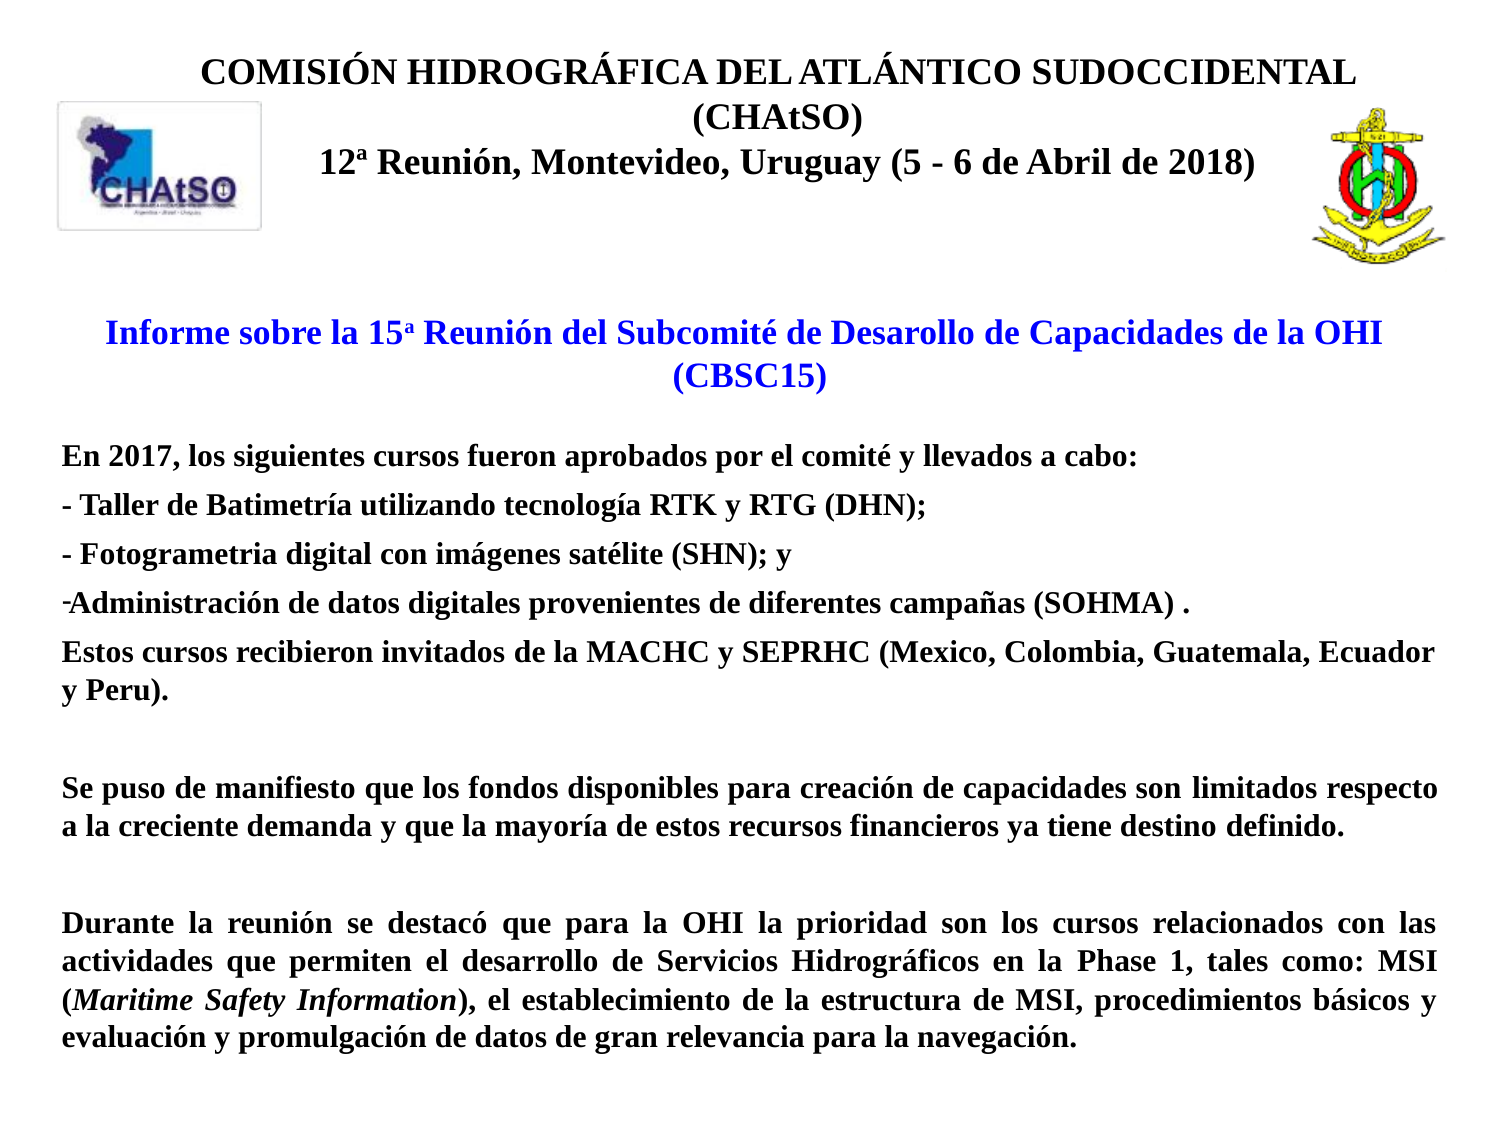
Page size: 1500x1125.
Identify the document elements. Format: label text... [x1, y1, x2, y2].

picture [1306, 107, 1447, 272]
subtitle Informe sobre la 15a Reunión del Subcomité de Desarollo de Capacidades de la OHI (CBSC15) En 2017, los siguientes cursos fueron aprobados por el comité y llevados a cabo: - Taller de Batimetría utilizando tecnología RTK y RTG (DHN); - Fotogrametria digital con imágenes satélite (SHN); y Administración de datos digitales provenientes de diferentes campañas (SOHMA) . Estos cursos recibieron invitados de la MACHC y SEPRHC (Mexico, Colombia, Guatemala, Ecuador y Peru). Se puso de manifiesto que los fondos disponibles para creación de capacidades son limitados respecto a la creciente demanda y que la mayoría de estos recursos financieros ya tiene destino definido. Durante la reunión se destacó que para la OHI la prioridad son los cursos relacionados con las actividades que permiten el desarrollo de Servicios Hidrográficos en la Phase 1, tales como: MSI (Maritime Safety Information), el establecimiento de la estructura de MSI, procedimientos básicos y evaluación y promulgación de datos de gran relevancia para la navegación. [46, 301, 1454, 1090]
text_box COMISIÓN HIDROGRÁFICA DEL ATLÁNTICO SUDOCCIDENTAL (CHAtSO) 12ª Reunión, Montevideo, Uruguay (5 - 6 de Abril de 2018) [168, 40, 1397, 190]
picture [56, 101, 262, 231]
